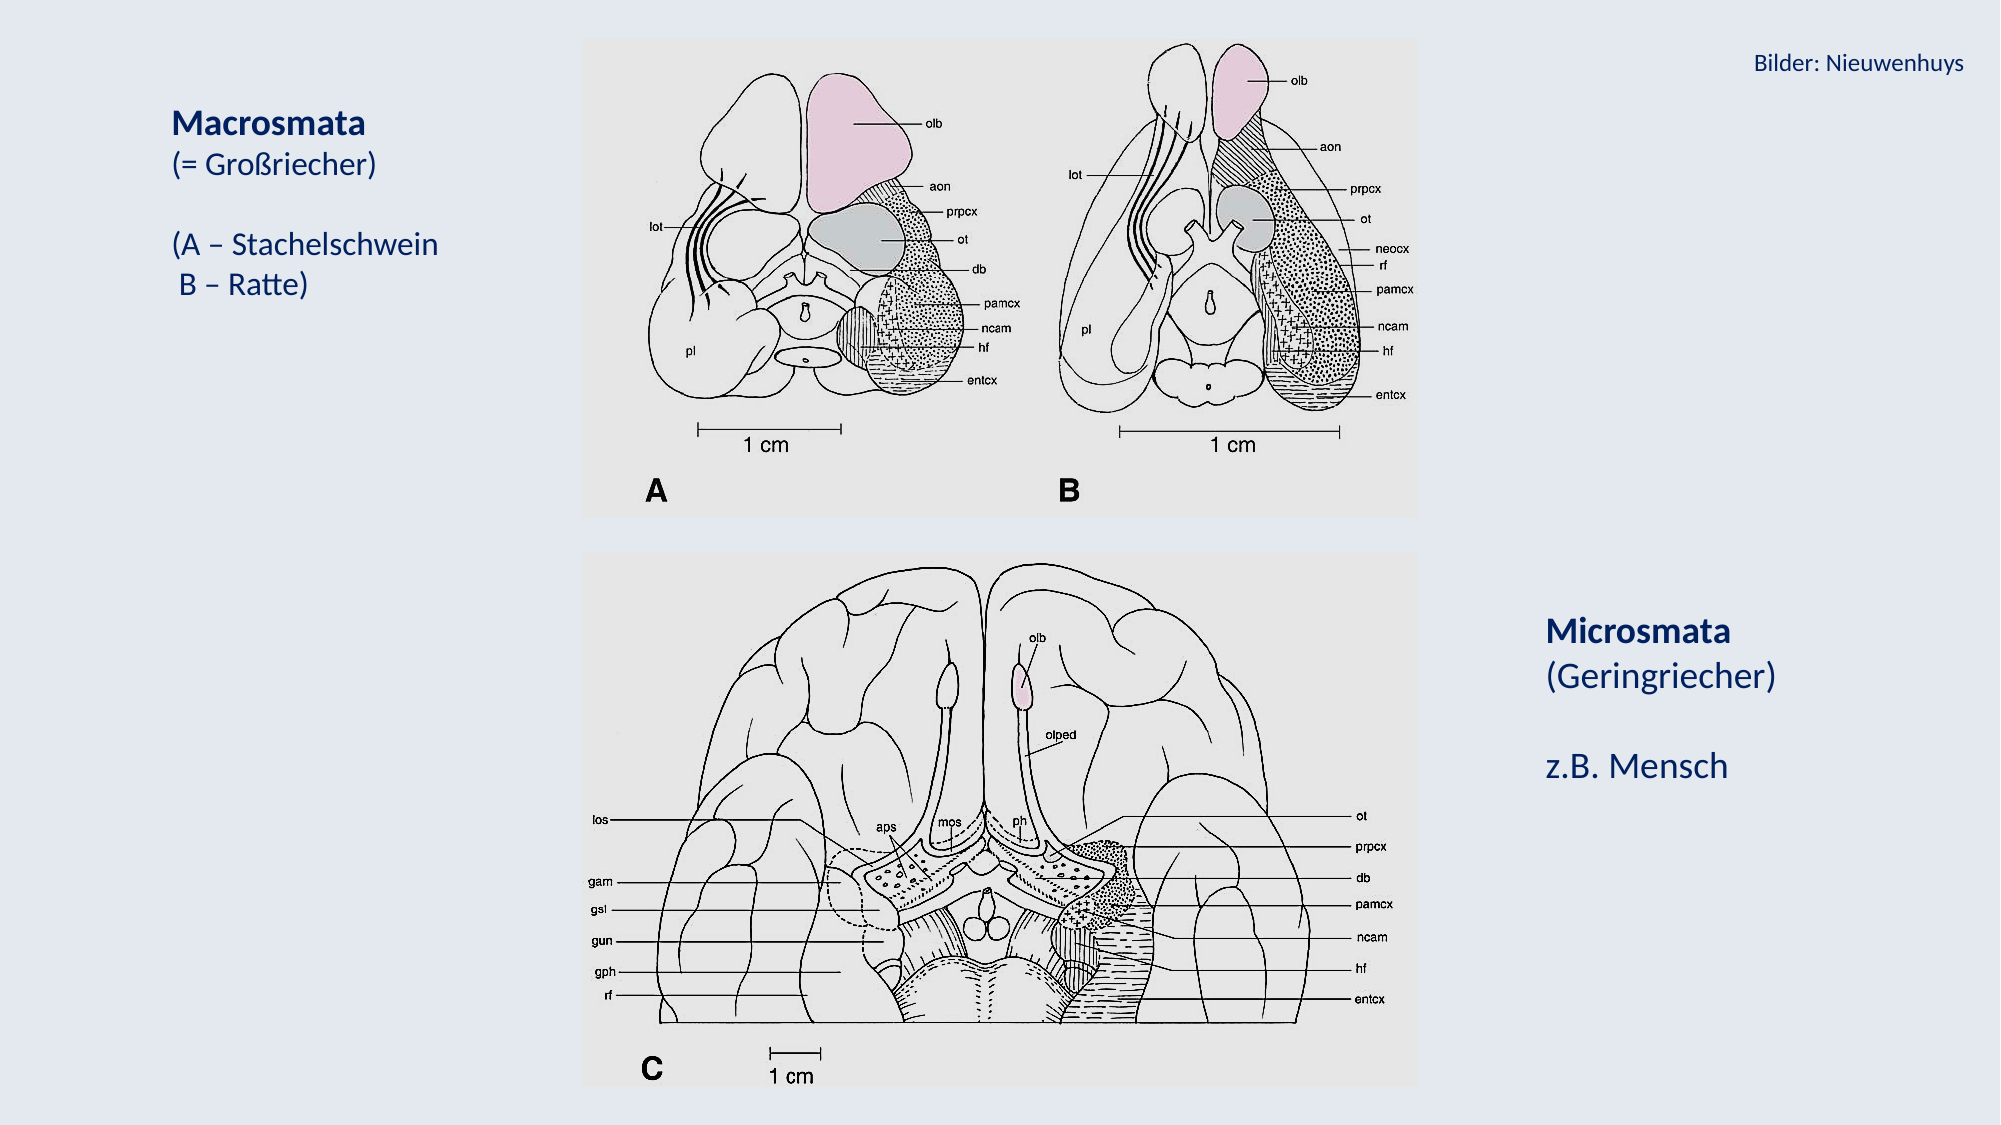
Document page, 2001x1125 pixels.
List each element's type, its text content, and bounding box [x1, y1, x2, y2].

text_box Microsmata (Geringriecher) z.B. Mensch [1530, 598, 1792, 794]
text_box Macrosmata (= Großriecher) (A – Stachelschwein B – Ratte) [156, 90, 455, 310]
text_box Bilder: Nieuwenhuys [1739, 39, 1980, 85]
picture [582, 39, 1418, 517]
picture [582, 552, 1418, 1087]
